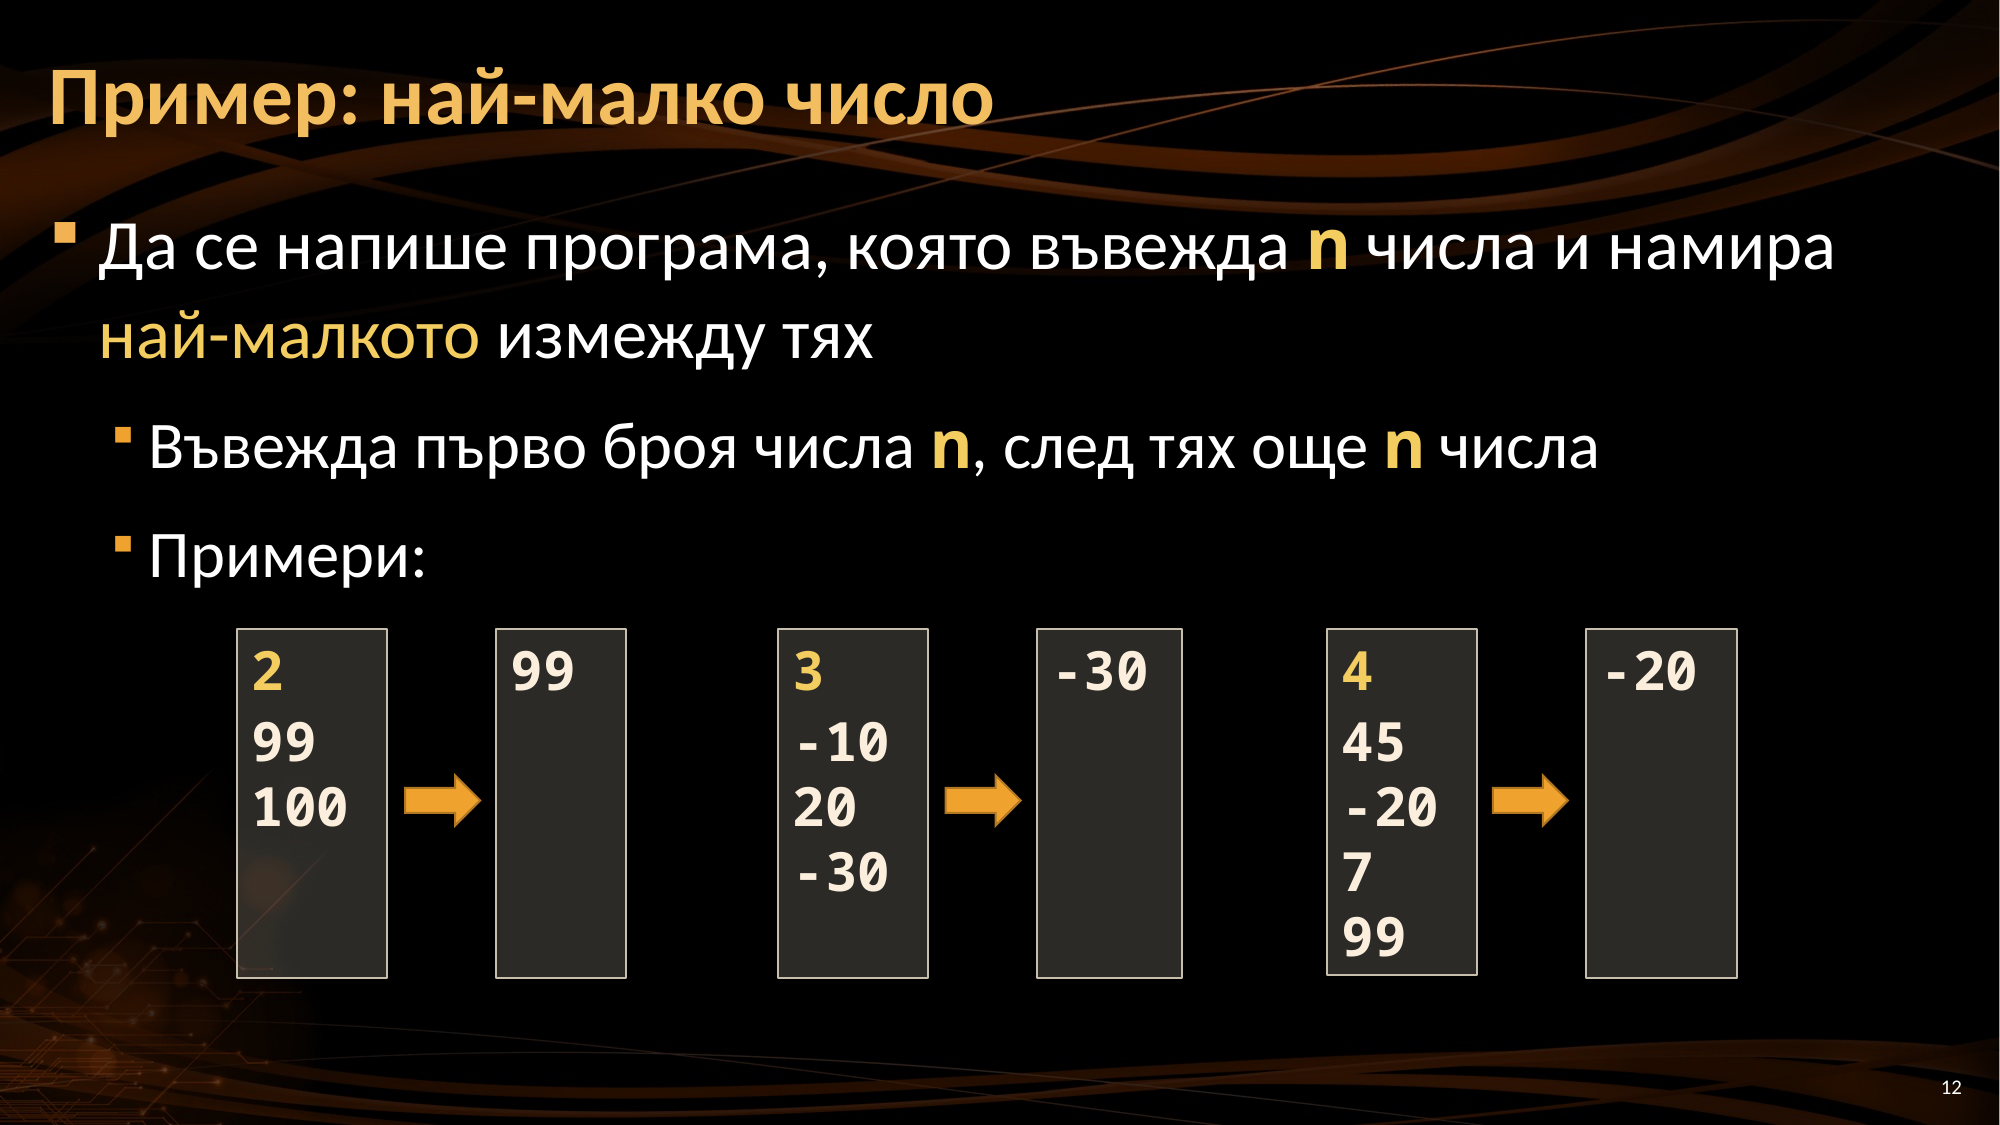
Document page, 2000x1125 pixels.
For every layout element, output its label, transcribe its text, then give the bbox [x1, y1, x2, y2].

text_box 4 45 -20 7 99 [1327, 628, 1477, 975]
text_box -20 [1585, 628, 1738, 979]
slide_number 12 [1897, 1070, 1968, 1103]
picture [0, 0, 2000, 1125]
list Да се напише програма, която въвежда n числа и намира най-малкото измежду тях Въвежда първо броя числа n, след тях още n числа Примери: [31, 189, 1968, 1103]
text_box [404, 772, 482, 828]
text_box [944, 772, 1023, 828]
text_box 2 99 100 [237, 628, 388, 978]
title Пример: най-малко число [30, 6, 1968, 189]
text_box -30 [1036, 628, 1182, 978]
text_box [1491, 772, 1570, 828]
text_box 3 -10 20 -30 [777, 628, 928, 978]
text_box 99 [496, 628, 626, 978]
